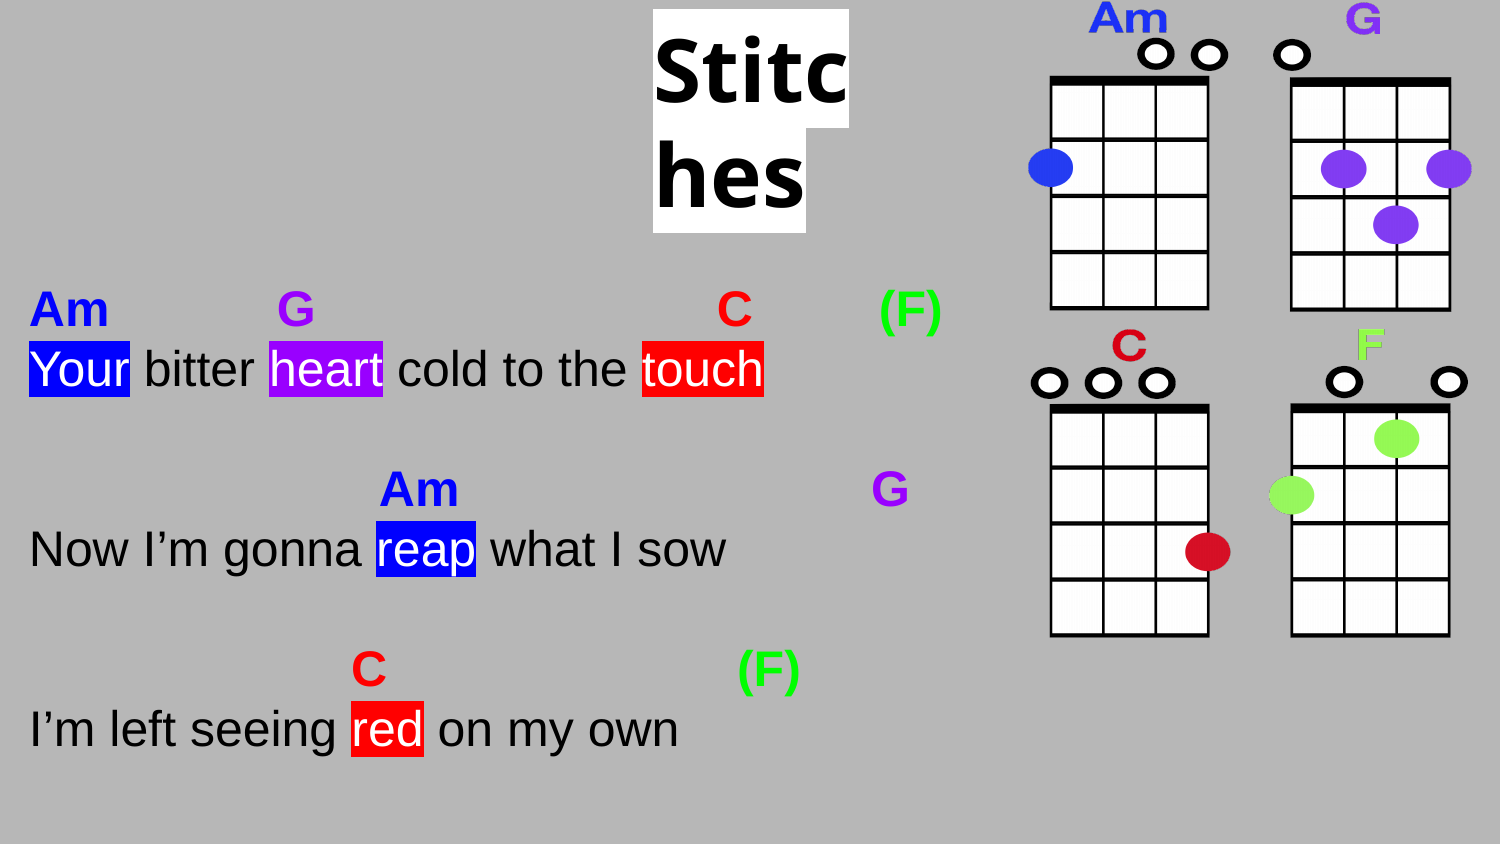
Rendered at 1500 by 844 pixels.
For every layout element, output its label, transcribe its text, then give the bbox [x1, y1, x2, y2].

text_box Am G C (F) Your bitter heart cold to the touch Am G Now I’m gonna reap what I sow C (F) I’m left seeing red on my own [13, 261, 1478, 812]
text_box Stitches [638, 0, 917, 117]
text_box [1021, 0, 1479, 655]
